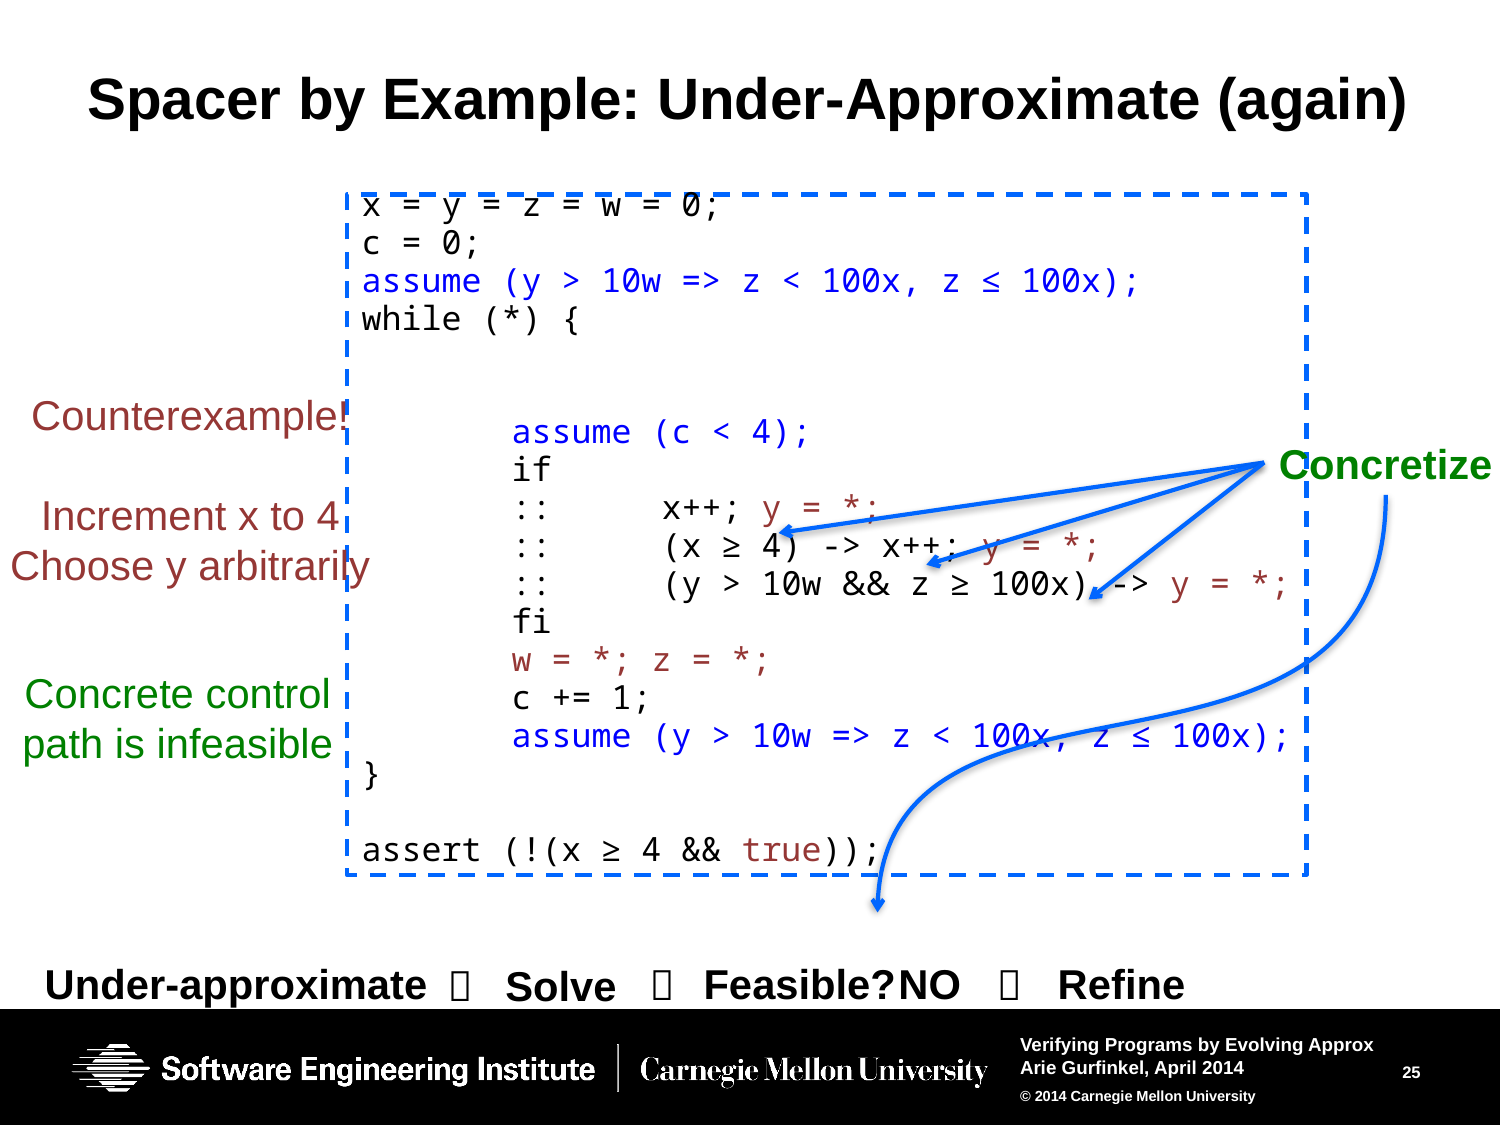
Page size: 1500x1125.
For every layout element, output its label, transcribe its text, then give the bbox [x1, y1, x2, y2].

text_box Feasible? [688, 950, 883, 1015]
text_box NO [883, 950, 976, 1015]
text_box Counterexample! Increment x to 4 Choose y arbitrarily [0, 381, 386, 596]
text_box Concretize [1264, 430, 1500, 495]
title Spacer by Example: Under-Approximate (again) [87, 69, 1426, 135]
text_box Under-approximate [29, 950, 443, 1015]
text_box  [981, 964, 1037, 1016]
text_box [920, 447, 1343, 956]
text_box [778, 460, 915, 534]
text_box Solve [490, 952, 632, 1017]
picture [71, 1044, 988, 1092]
text_box  [432, 952, 488, 1017]
text_box  [634, 951, 690, 1016]
text_box x = y = z = w = 0; c = 0; assume (y > 10w => z < 100x, z ≤ 100x); while (*) { assume (c < 4); if :: x++; y = *; :: (x ≥ 4) -> x++; y = *; :: (y > 10w && z ≥ 100x) -> y = *; fi w = *; z = *; c += 1; assume (y > 10w => z < 100x, z ≤ 100x); } assert (!(x ≥ 4 && true)); [345, 192, 1309, 877]
text_box Concrete control path is infeasible [7, 659, 349, 775]
text_box Refine [1042, 964, 1201, 1015]
